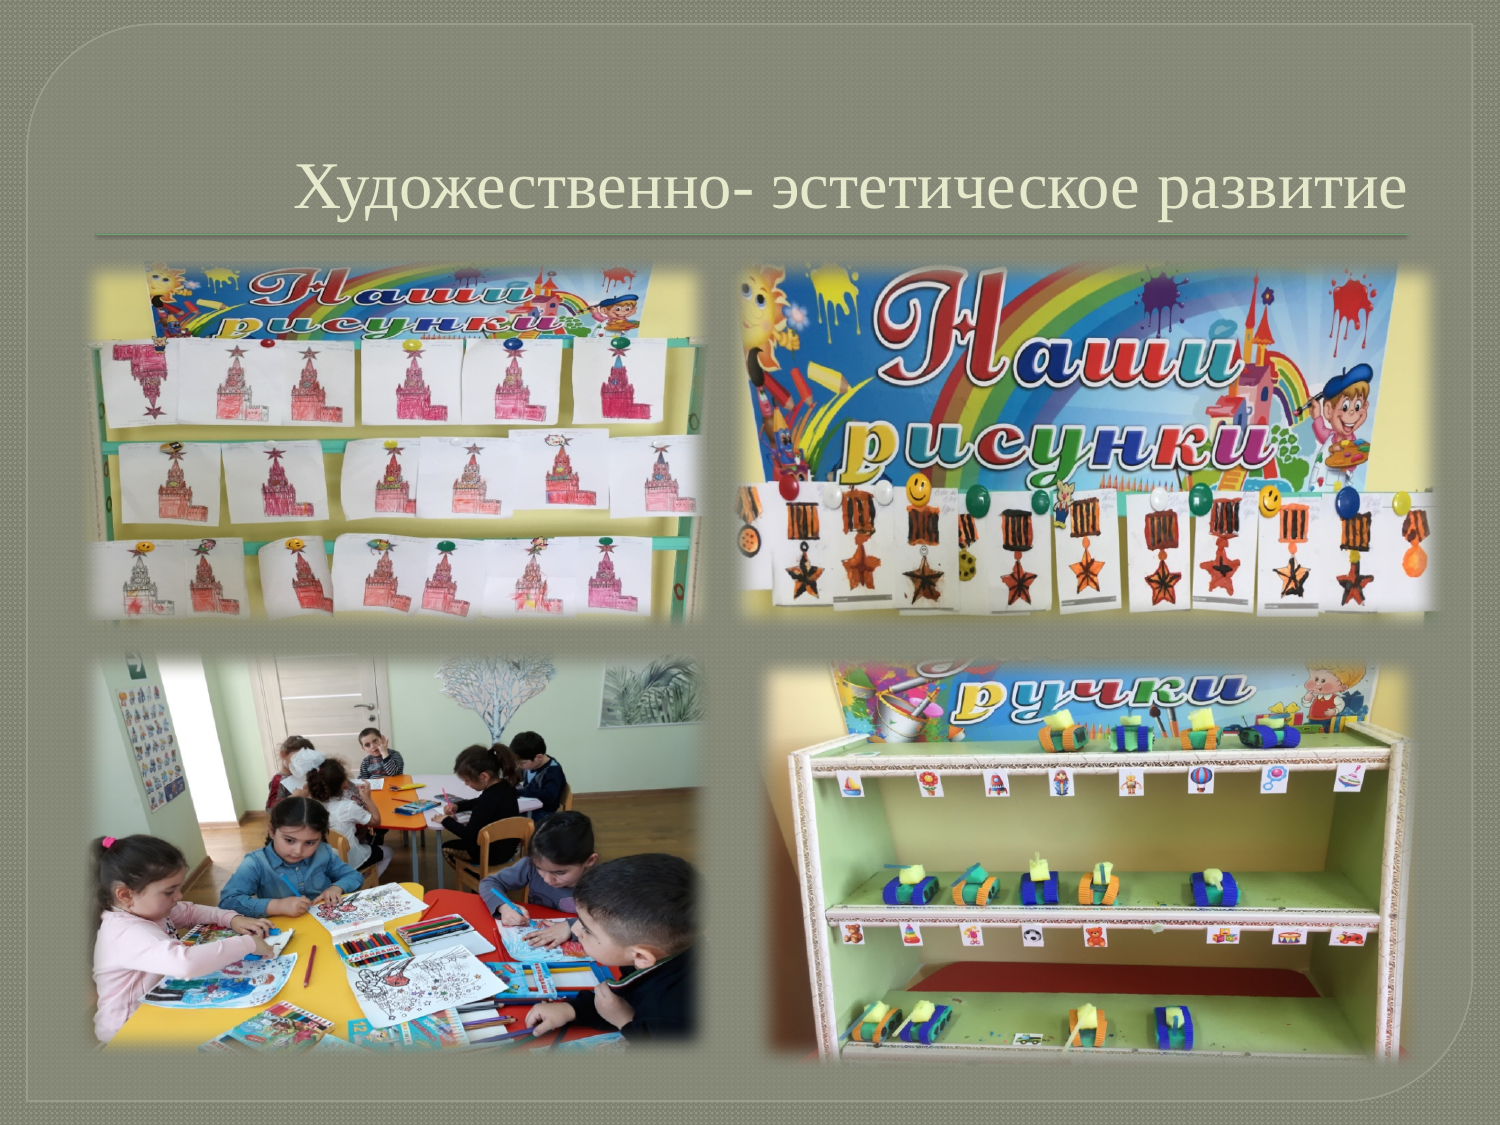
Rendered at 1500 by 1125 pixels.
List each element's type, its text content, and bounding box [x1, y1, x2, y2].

picture [76, 255, 715, 634]
picture [749, 652, 1424, 1070]
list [76, 645, 715, 1059]
picture [726, 255, 1448, 634]
title Художественно- эстетическое развитие [75, 41, 1425, 230]
